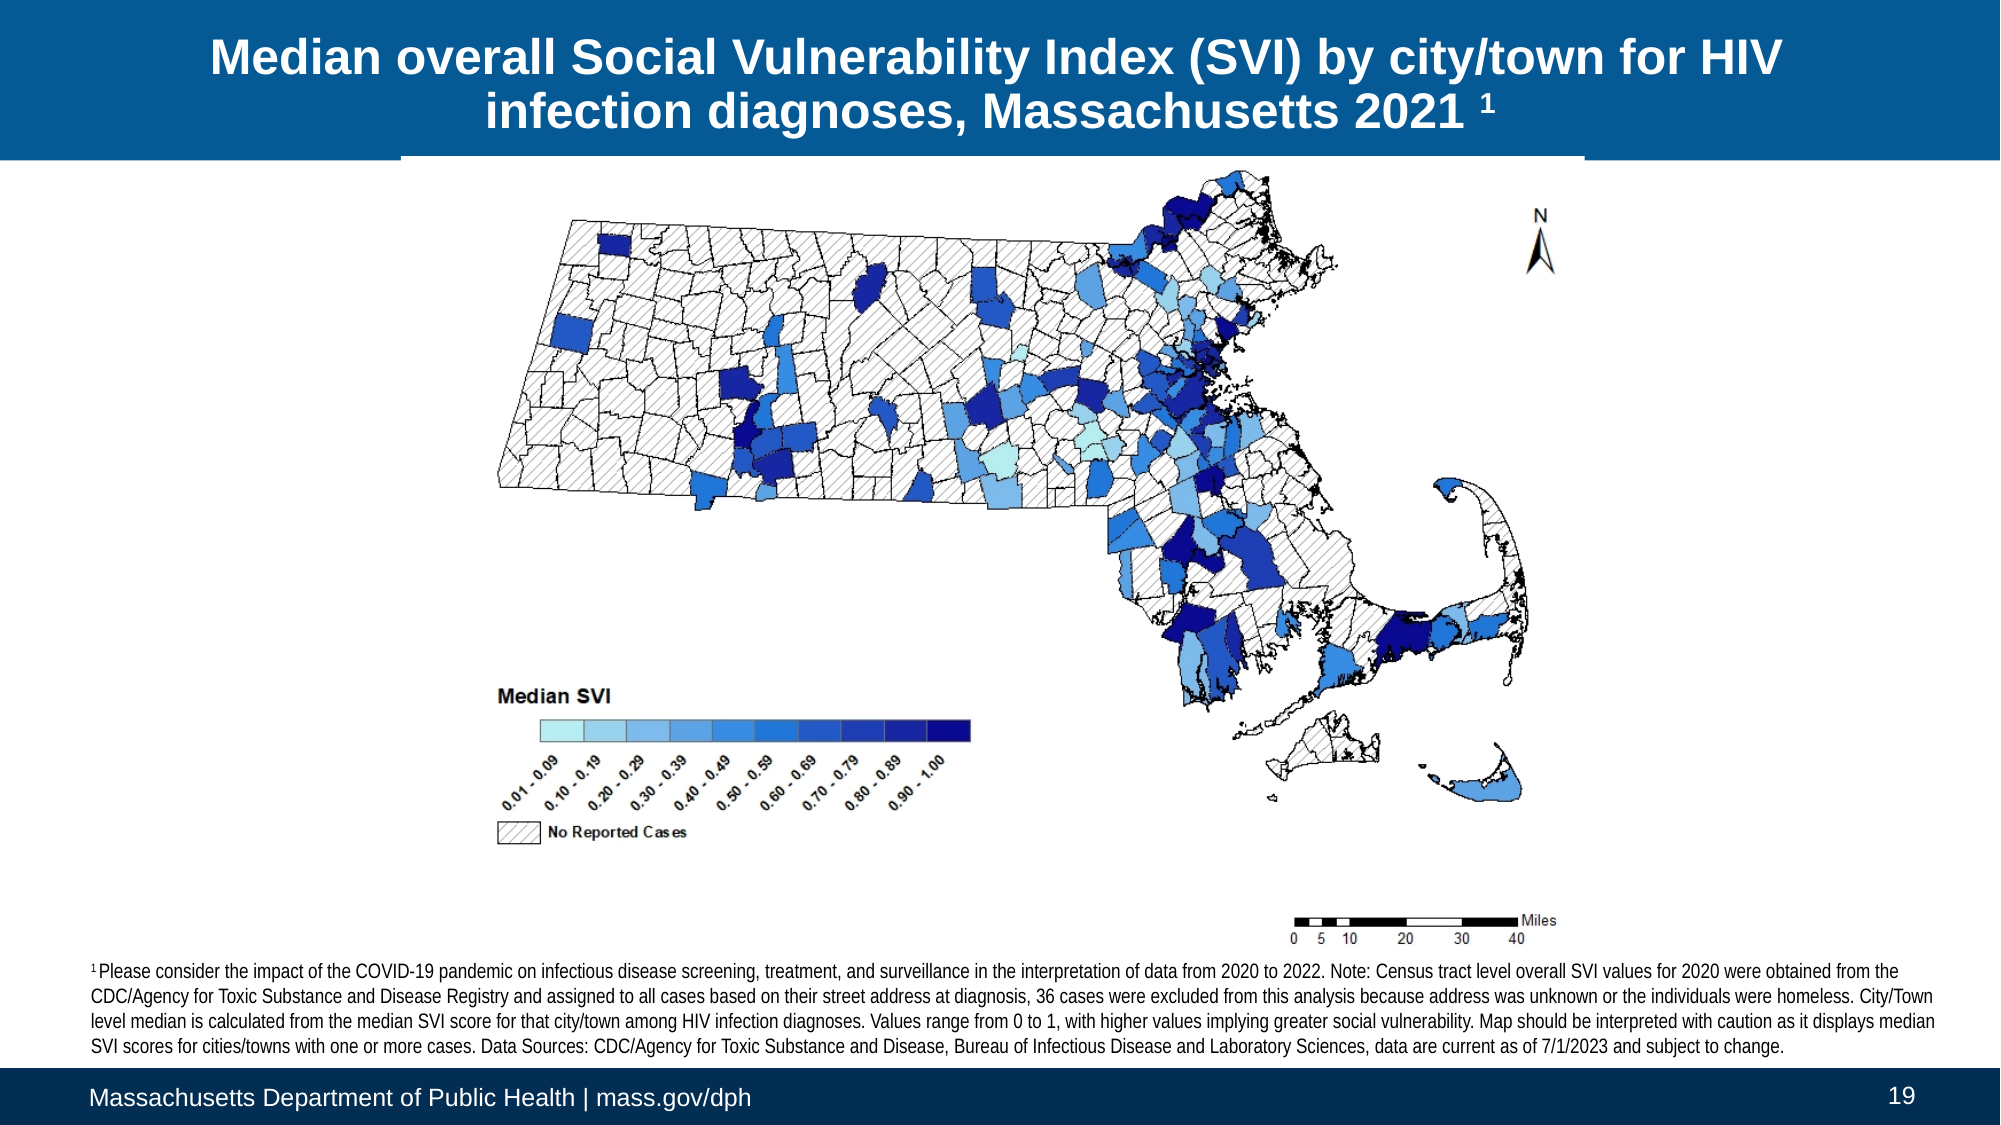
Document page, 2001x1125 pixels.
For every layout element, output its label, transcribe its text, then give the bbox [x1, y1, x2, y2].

picture [400, 156, 1585, 983]
slide_number 19 [1482, 1065, 1931, 1125]
text_box 1 Please consider the impact of the COVID-19 pandemic on infectious disease screening, treatment, and surveillance in the interpretation of data from 2020 to 2022. Note: Census tract level overall SVI values for 2020 were obtained from the CDC/Agency for Toxic Substance and Disease Registry and assigned to all cases based on their street address at diagnosis, 36 cases were excluded from this analysis because address was unknown or the individuals were homeless. City/Town level median is calculated from the median SVI score for that city/town among HIV infection diagnoses. Values range from 0 to 1, with higher values implying greater social vulnerability. Map should be interpreted with caution as it displays median SVI scores for cities/towns with one or more cases. Data Sources: CDC/Agency for Toxic Substance and Disease, Bureau of Infectious Disease and Laboratory Sciences, data are current as of 7/1/2023 and subject to change. [76, 950, 1958, 1065]
title Median overall Social Vulnerability Index (SVI) by city/town for HIV infection diagnoses, Massachusetts 2021 1 [97, 13, 1898, 157]
